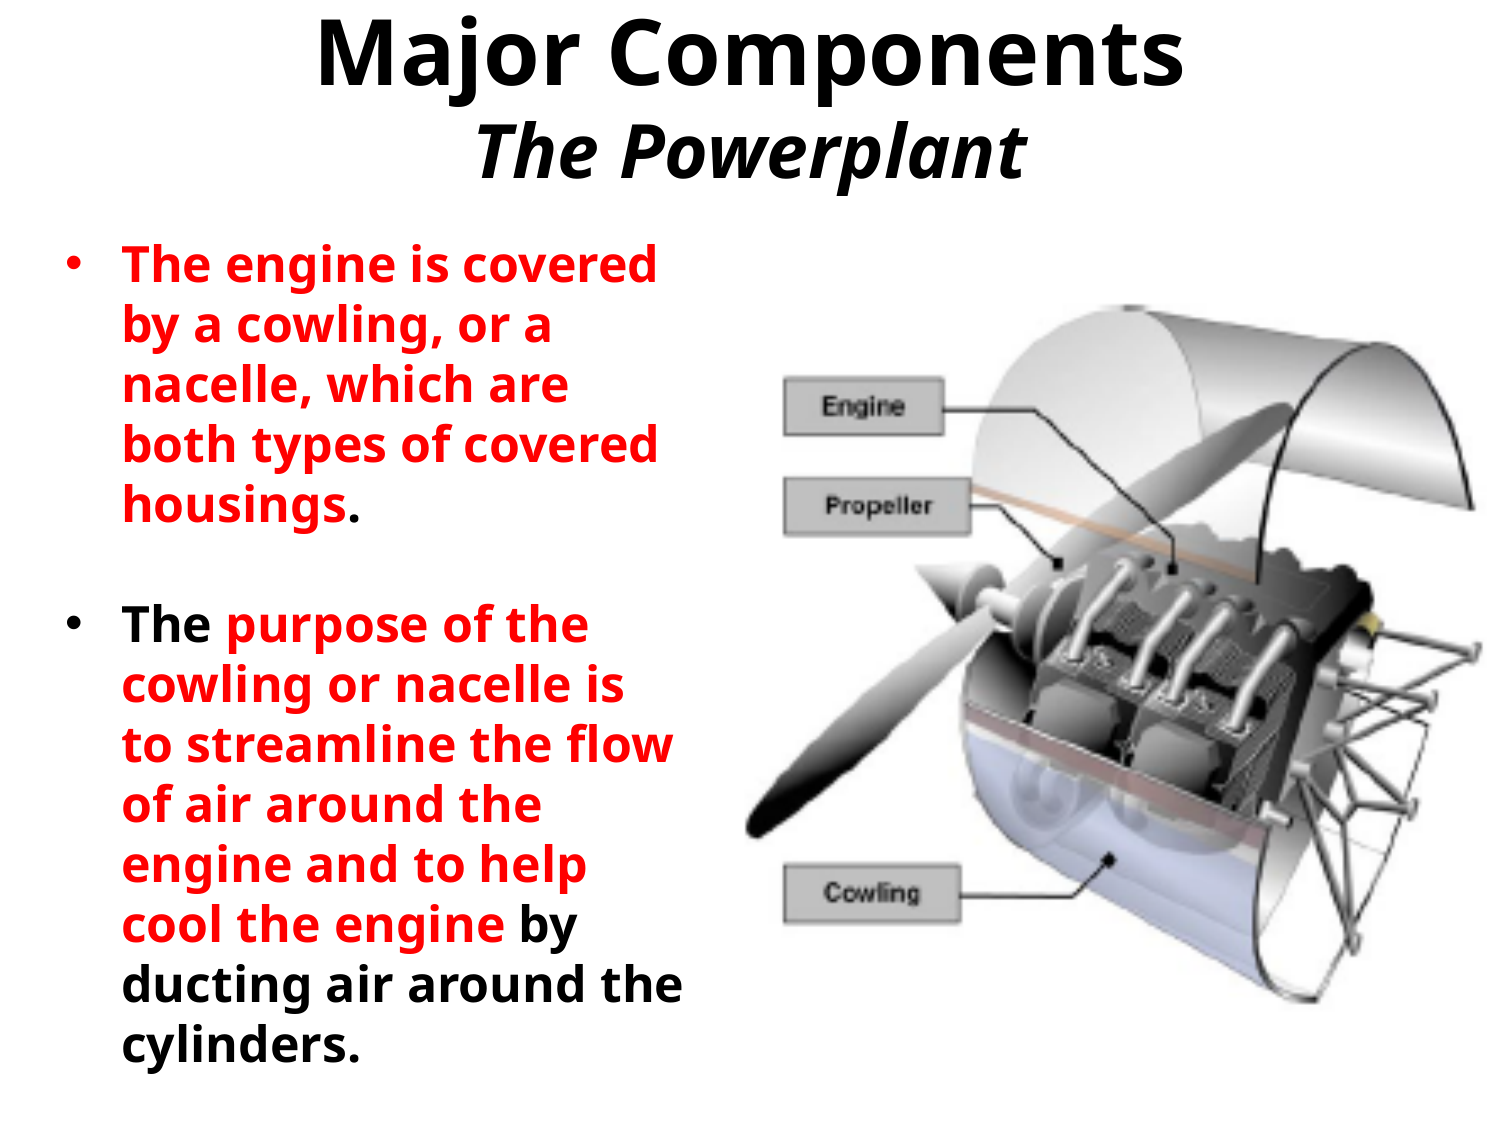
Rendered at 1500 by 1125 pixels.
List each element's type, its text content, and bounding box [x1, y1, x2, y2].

title Major Components The Powerplant [75, 0, 1425, 188]
text_box The engine is covered by a cowling, or a nacelle, which are both types of covered housings. The purpose of the cowling or nacelle is to streamline the flow of air around the engine and to help cool the engine by ducting air around the cylinders. [50, 224, 700, 1080]
picture [710, 262, 1500, 1026]
